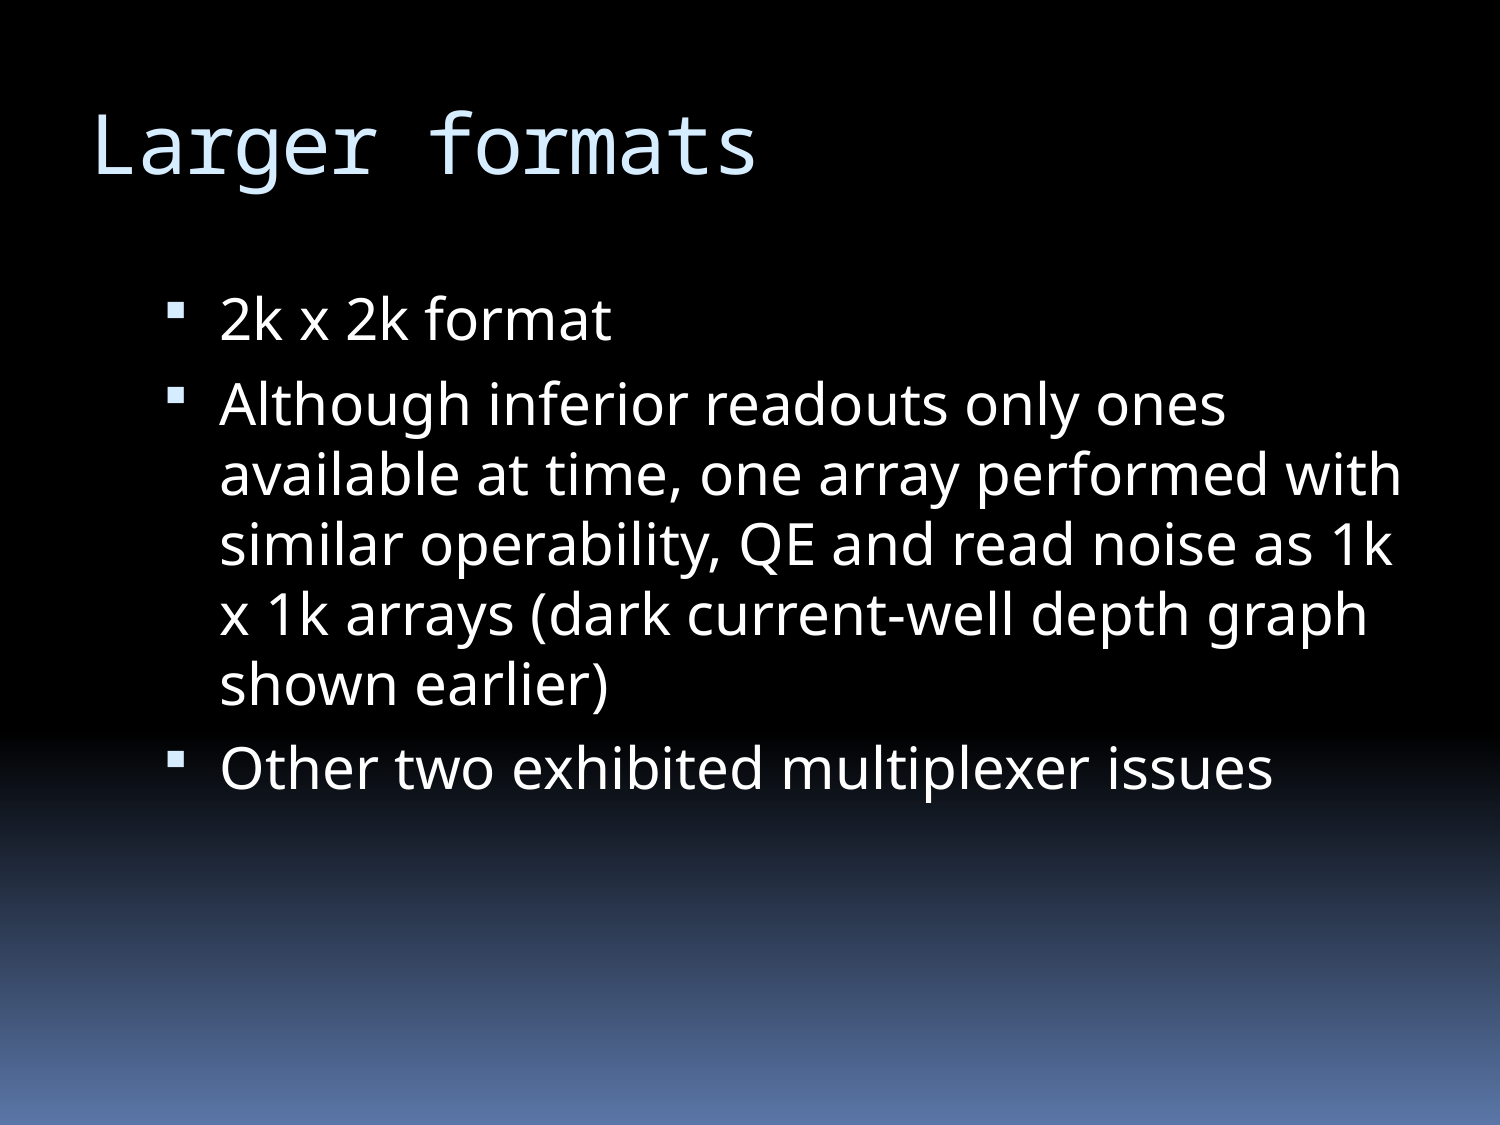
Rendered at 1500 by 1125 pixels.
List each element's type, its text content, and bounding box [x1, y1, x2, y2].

title Larger formats [75, 83, 1425, 234]
list 2k x 2k format Although inferior readouts only ones available at time, one array performed with similar operability, QE and read noise as 1k x 1k arrays (dark current-well depth graph shown earlier) Other two exhibited multiplexer issues [137, 275, 1425, 1018]
